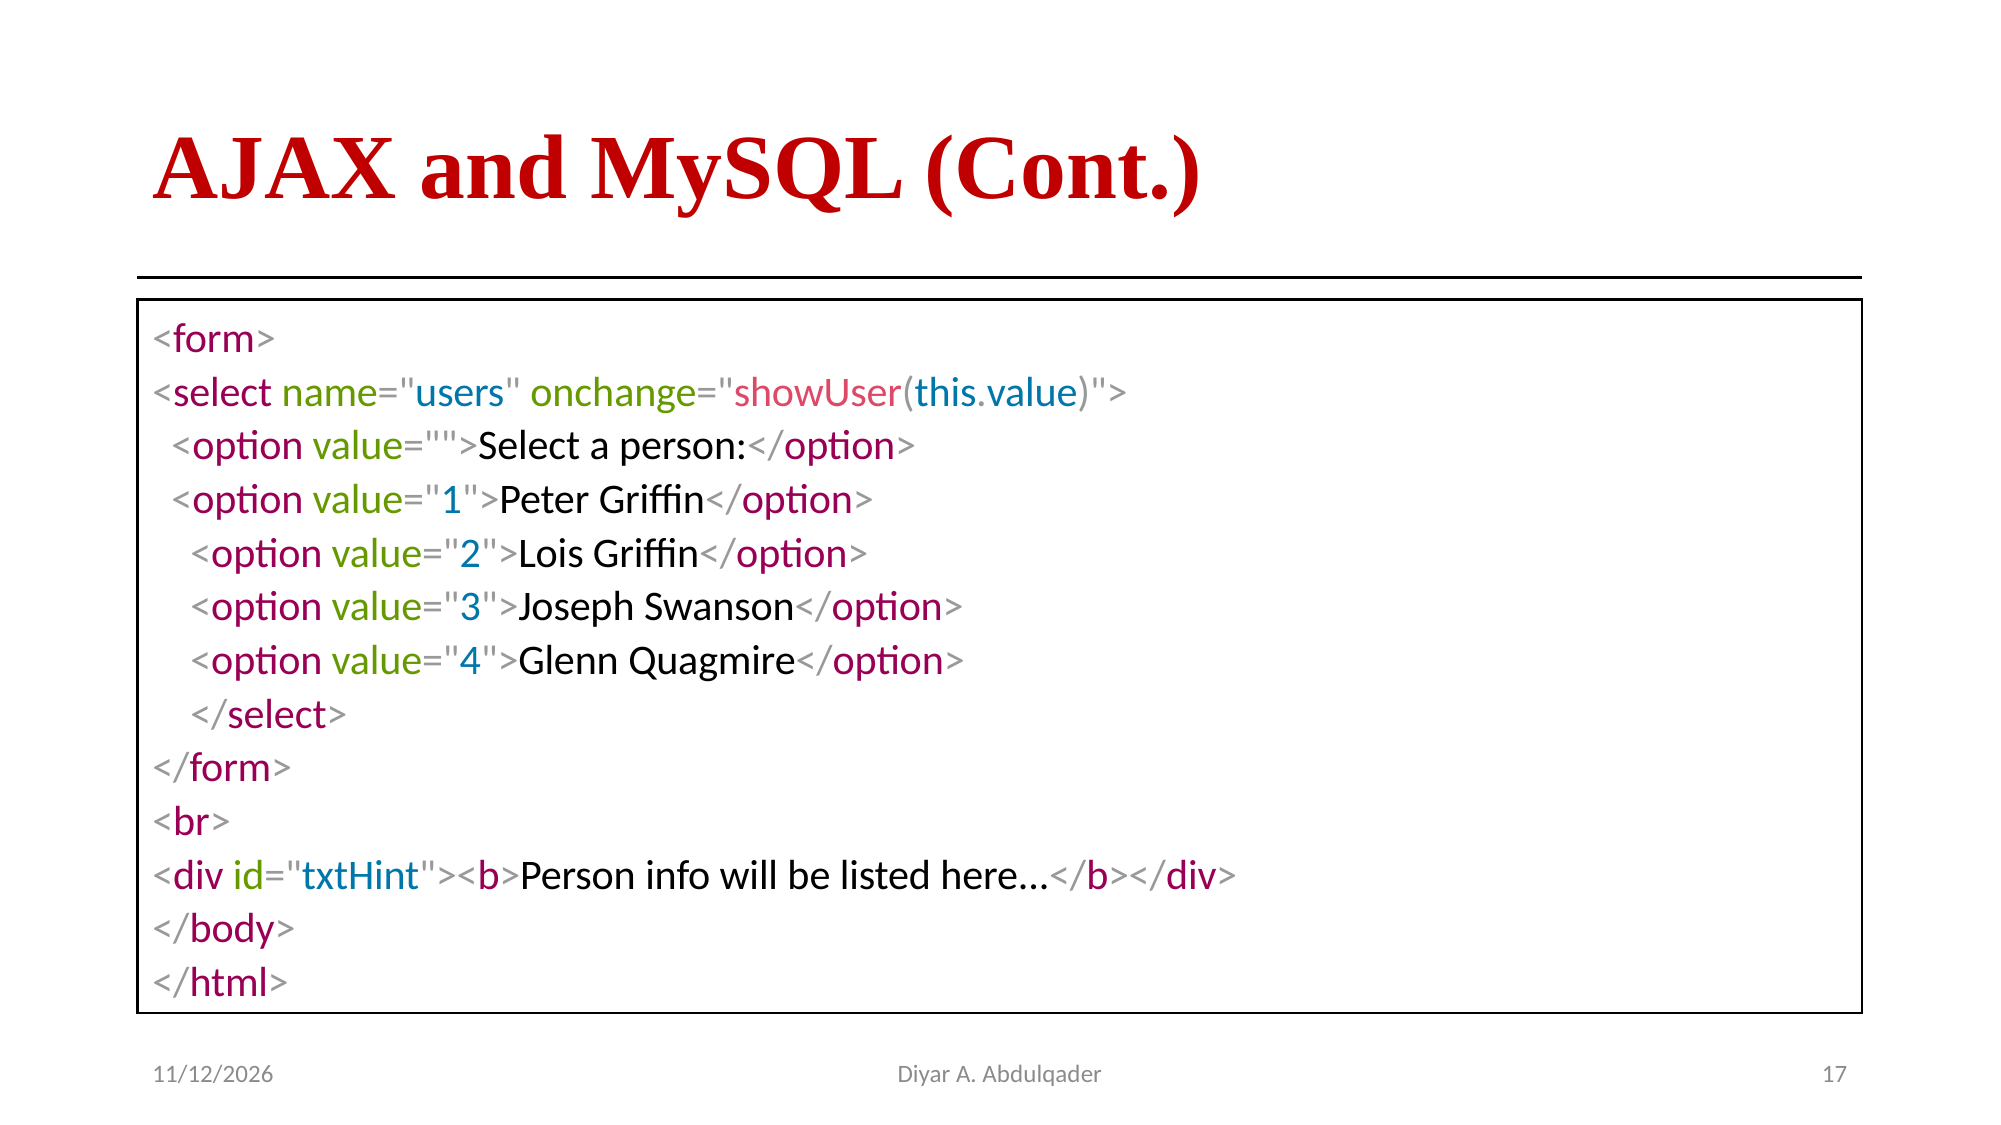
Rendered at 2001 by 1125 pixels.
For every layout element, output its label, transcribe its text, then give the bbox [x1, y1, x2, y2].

footer Diyar A. Abdulqader [662, 1042, 1338, 1103]
list <form> <select name="users" onchange="showUser(this.value)"> <option value="">Select a person:</option> <option value="1">Peter Griffin</option> <option value="2">Lois Griffin</option> <option value="3">Joseph Swanson</option> <option value="4">Glenn Quagmire</option> </select> </form> <br> <div id="txtHint"><b>Person info will be listed here...</b></div> </body> </html> [136, 298, 1863, 1014]
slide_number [137, 1042, 588, 1103]
title AJAX and MySQL (Cont.) [137, 59, 1863, 278]
slide_number 17 [1412, 1042, 1863, 1103]
